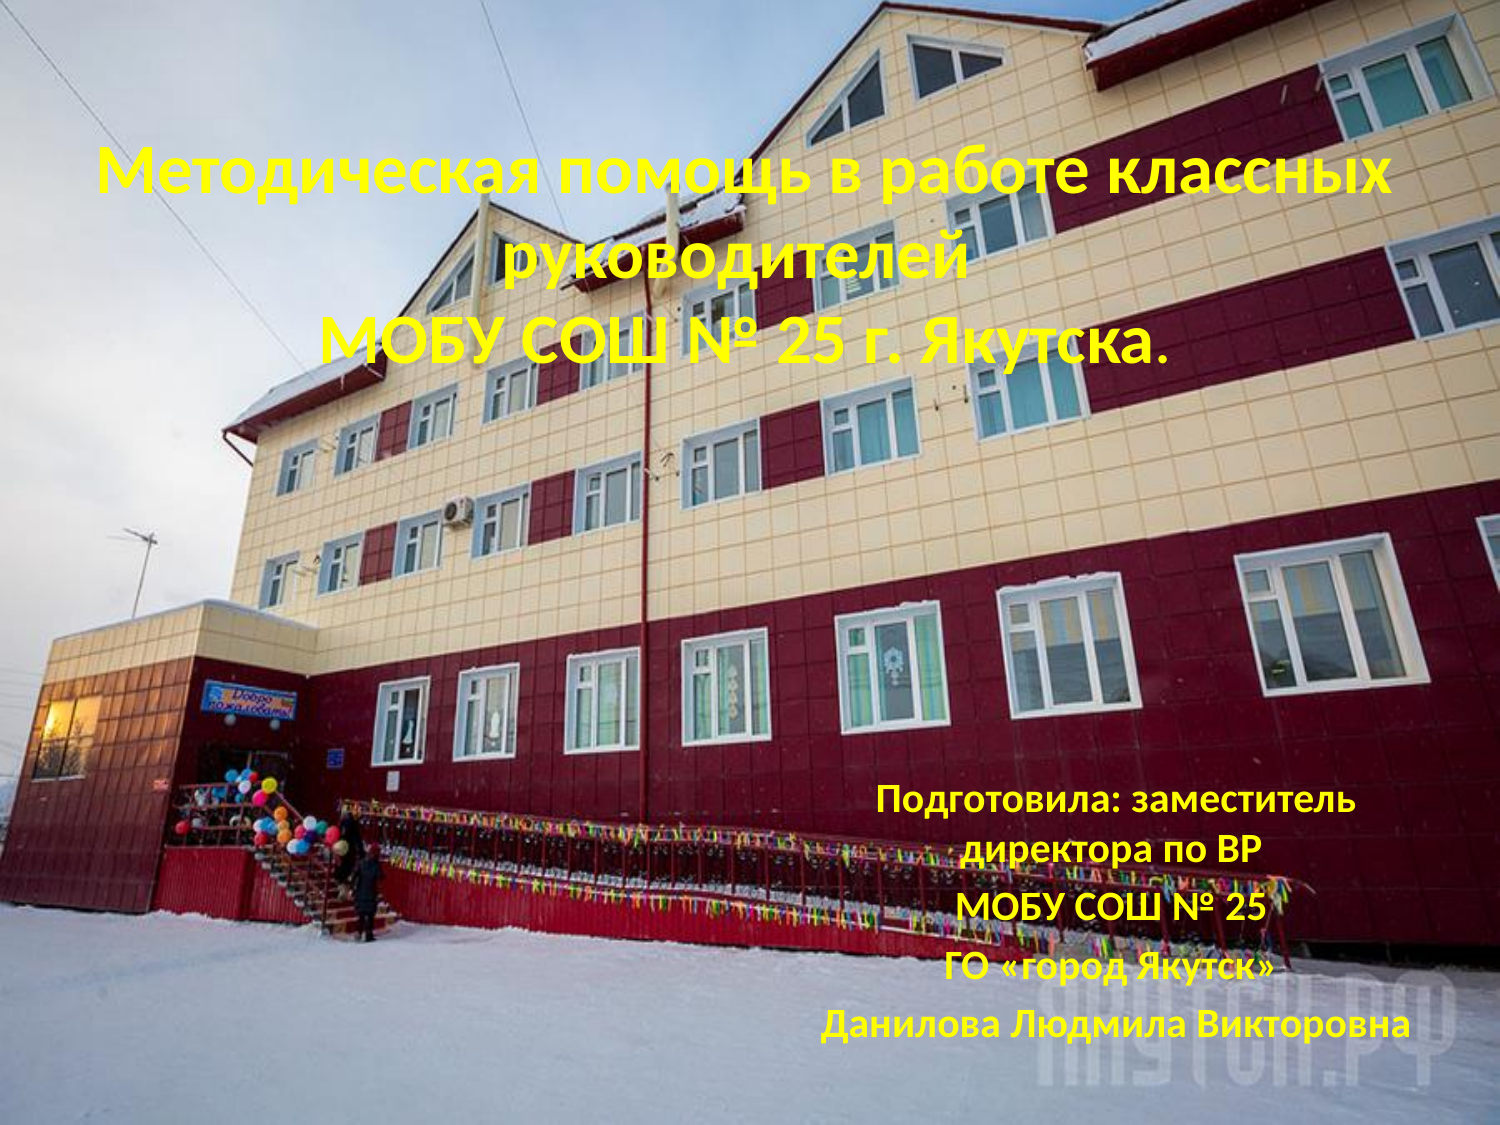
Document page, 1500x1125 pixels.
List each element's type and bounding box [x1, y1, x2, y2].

list [0, 0, 1500, 1125]
